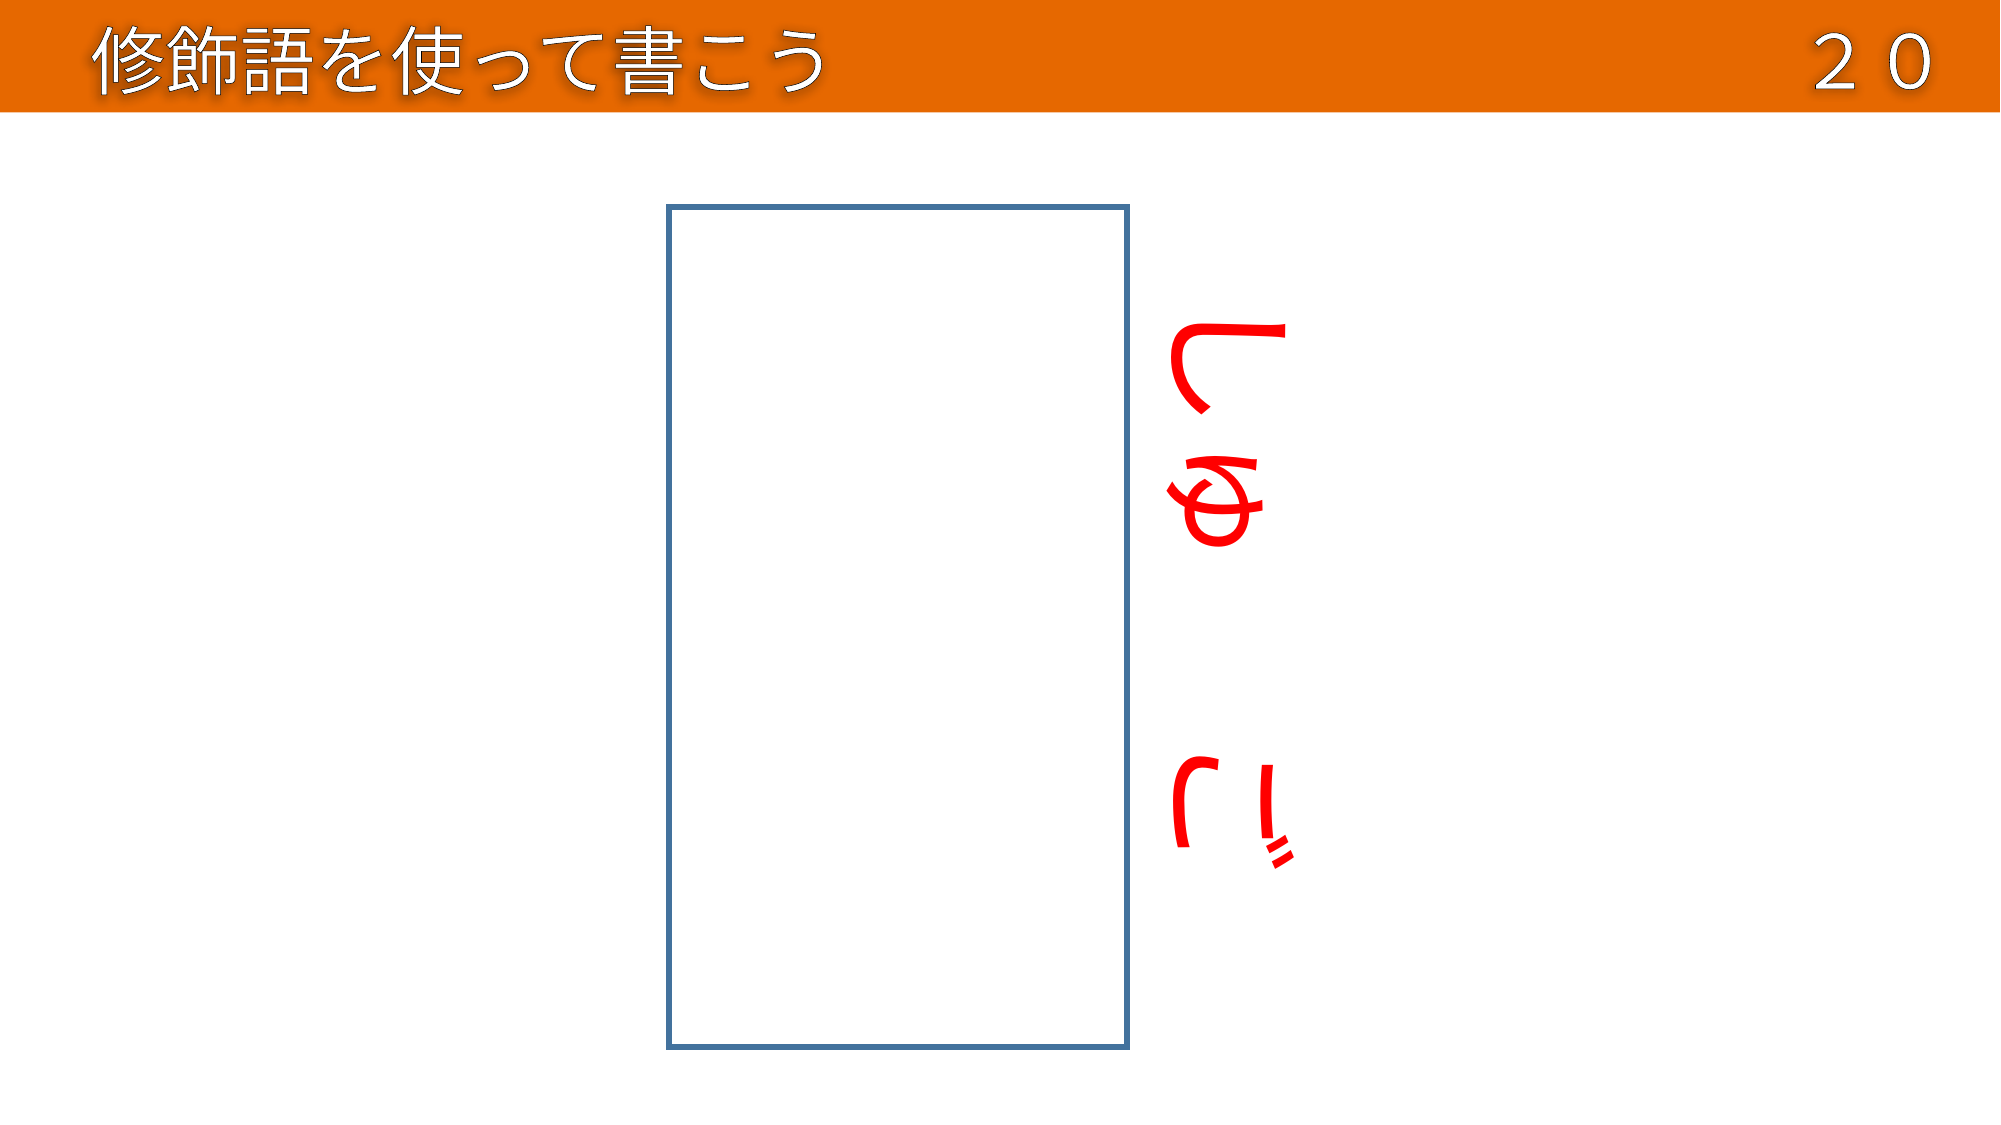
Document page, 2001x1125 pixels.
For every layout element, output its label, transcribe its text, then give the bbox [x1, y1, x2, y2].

text_box [0, 0, 2000, 113]
text_box 修飾語を使って書こう [75, 6, 1402, 112]
text_box [668, 206, 1128, 1048]
text_box しゅ ご [1152, 277, 1323, 918]
text_box 主語 [616, 195, 1152, 1125]
text_box ２０ [1782, 6, 1963, 112]
